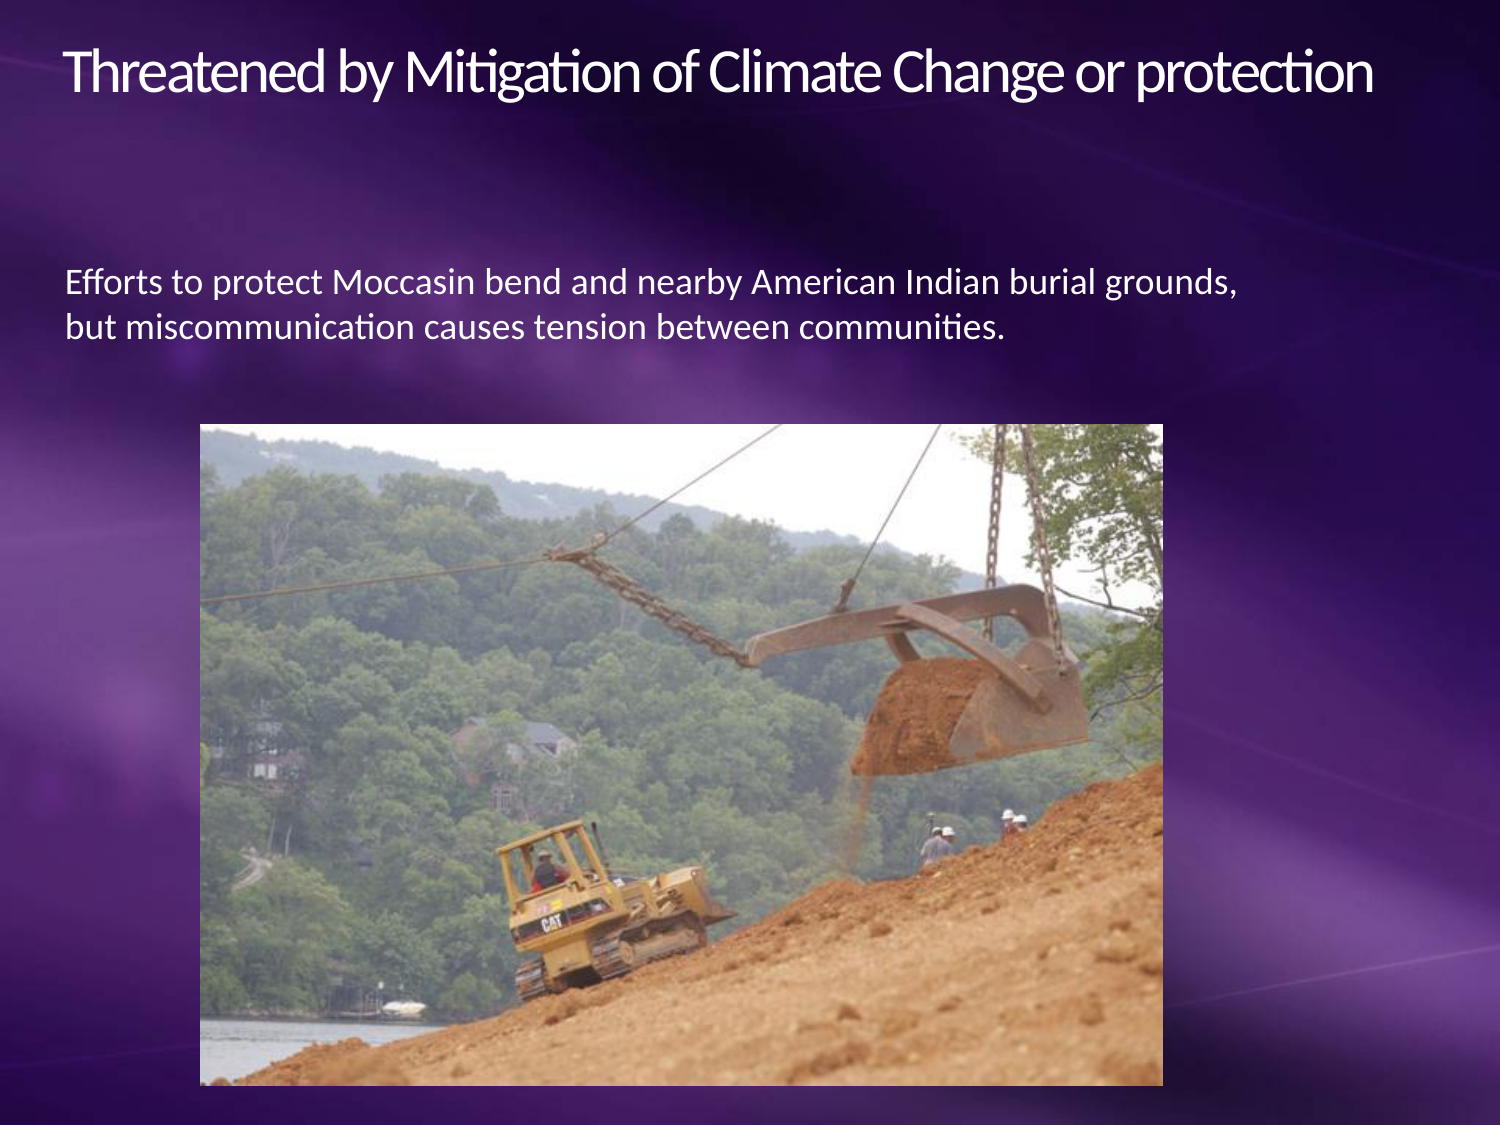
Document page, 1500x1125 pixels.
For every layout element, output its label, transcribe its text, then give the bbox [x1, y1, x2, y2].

title Threatened by Mitigation of Climate Change or protection [62, 37, 1438, 147]
text_box Efforts to protect Moccasin bend and nearby American Indian burial grounds, but miscommunication causes tension between communities. [49, 249, 1313, 355]
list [199, 424, 1163, 1087]
picture [0, 0, 1500, 1125]
